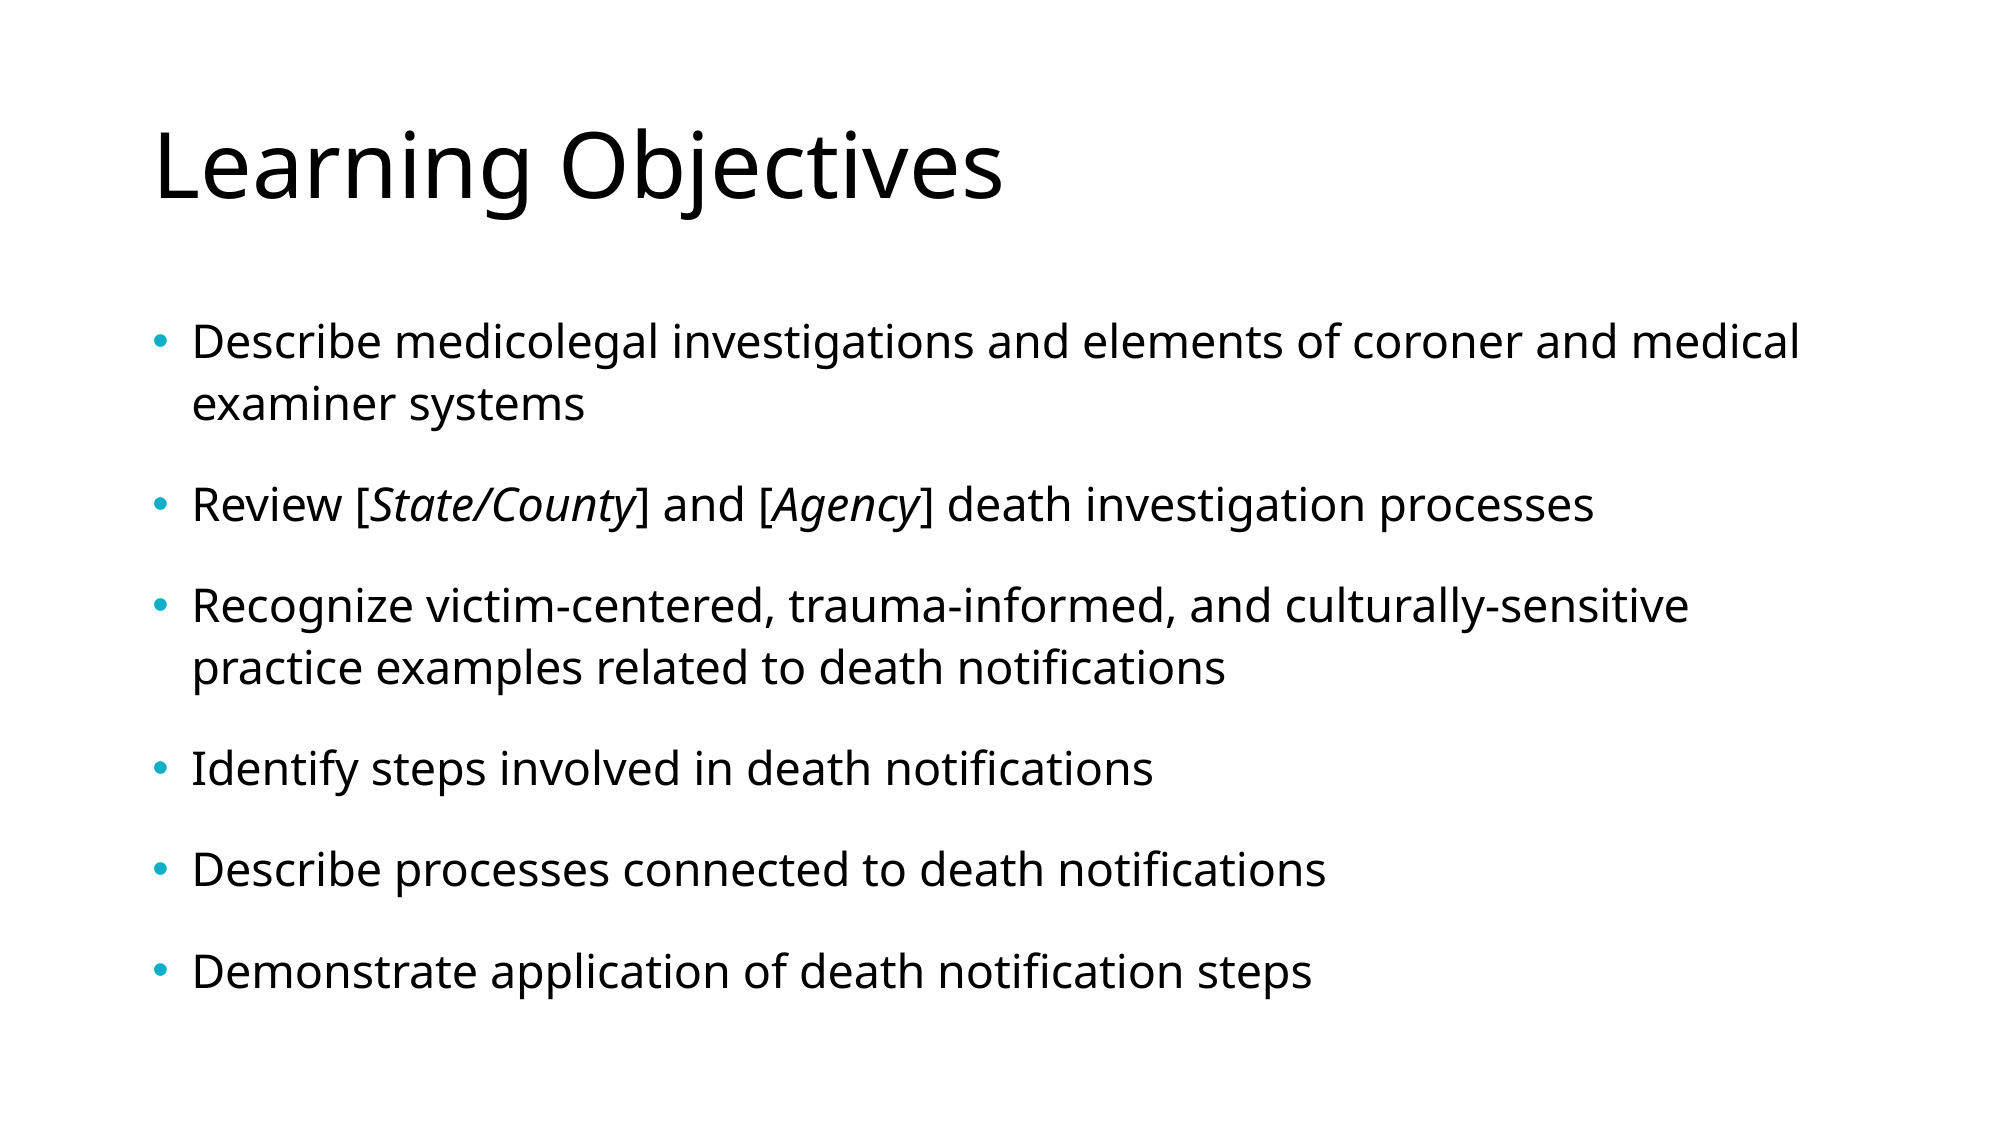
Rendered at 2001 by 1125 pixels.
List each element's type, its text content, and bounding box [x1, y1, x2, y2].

title Learning Objectives [137, 59, 1863, 278]
list Describe medicolegal investigations and elements of coroner and medical examiner systems Review [State/County] and [Agency] death investigation processes Recognize victim-centered, trauma-informed, and culturally-sensitive practice examples related to death notifications Identify steps involved in death notifications Describe processes connected to death notifications Demonstrate application of death notification steps [137, 299, 1863, 1014]
